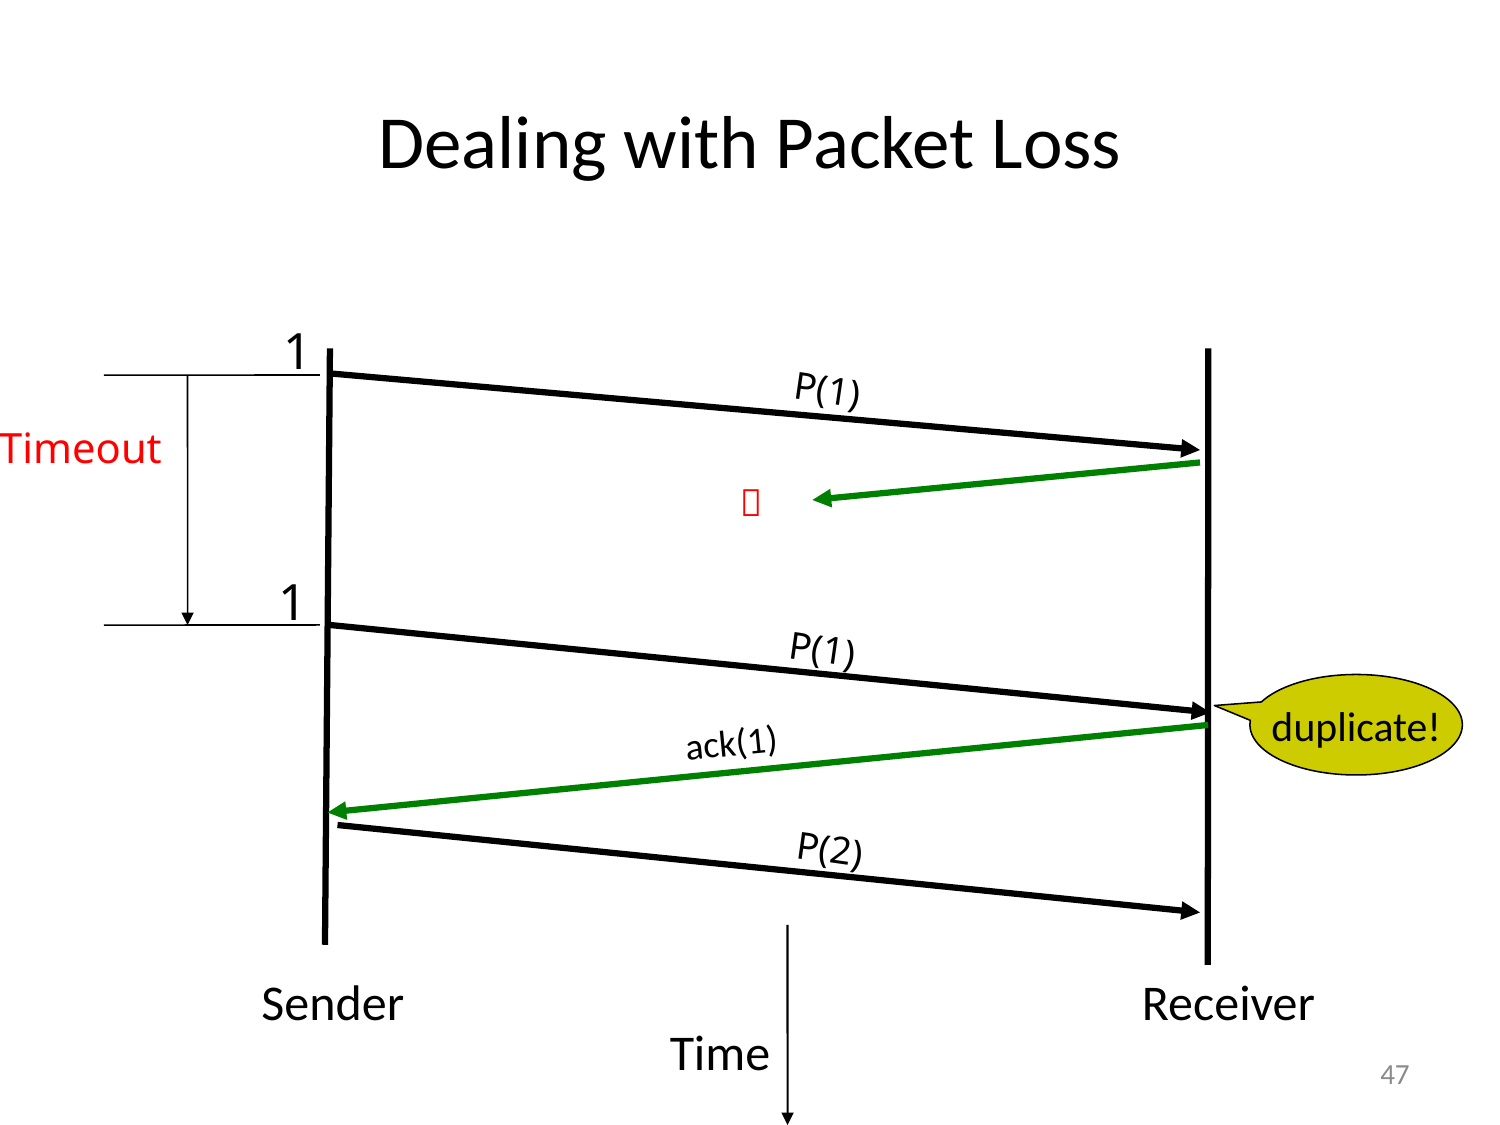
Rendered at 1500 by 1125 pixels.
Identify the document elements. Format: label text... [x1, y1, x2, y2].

text_box [327, 724, 1209, 818]
text_box [873, 879, 1201, 918]
text_box Sender [246, 962, 420, 1038]
text_box P(1) [771, 612, 874, 684]
text_box P(2) [779, 812, 881, 884]
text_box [0, 374, 320, 626]
text_box [781, 924, 794, 1125]
text_box Receiver [1126, 962, 1331, 1038]
text_box P(1) [776, 352, 879, 425]
title Dealing with Packet Loss [75, 45, 1425, 233]
text_box [871, 420, 1201, 456]
text_box ack(1) [667, 705, 795, 777]
text_box duplicate! [1214, 674, 1463, 775]
slide_number 47 [1074, 1042, 1425, 1103]
text_box  [724, 471, 818, 532]
text_box [812, 462, 1201, 505]
text_box 1 [270, 312, 326, 384]
text_box [866, 678, 1211, 718]
text_box 1 [265, 633, 321, 637]
text_box Time [654, 1012, 786, 1088]
